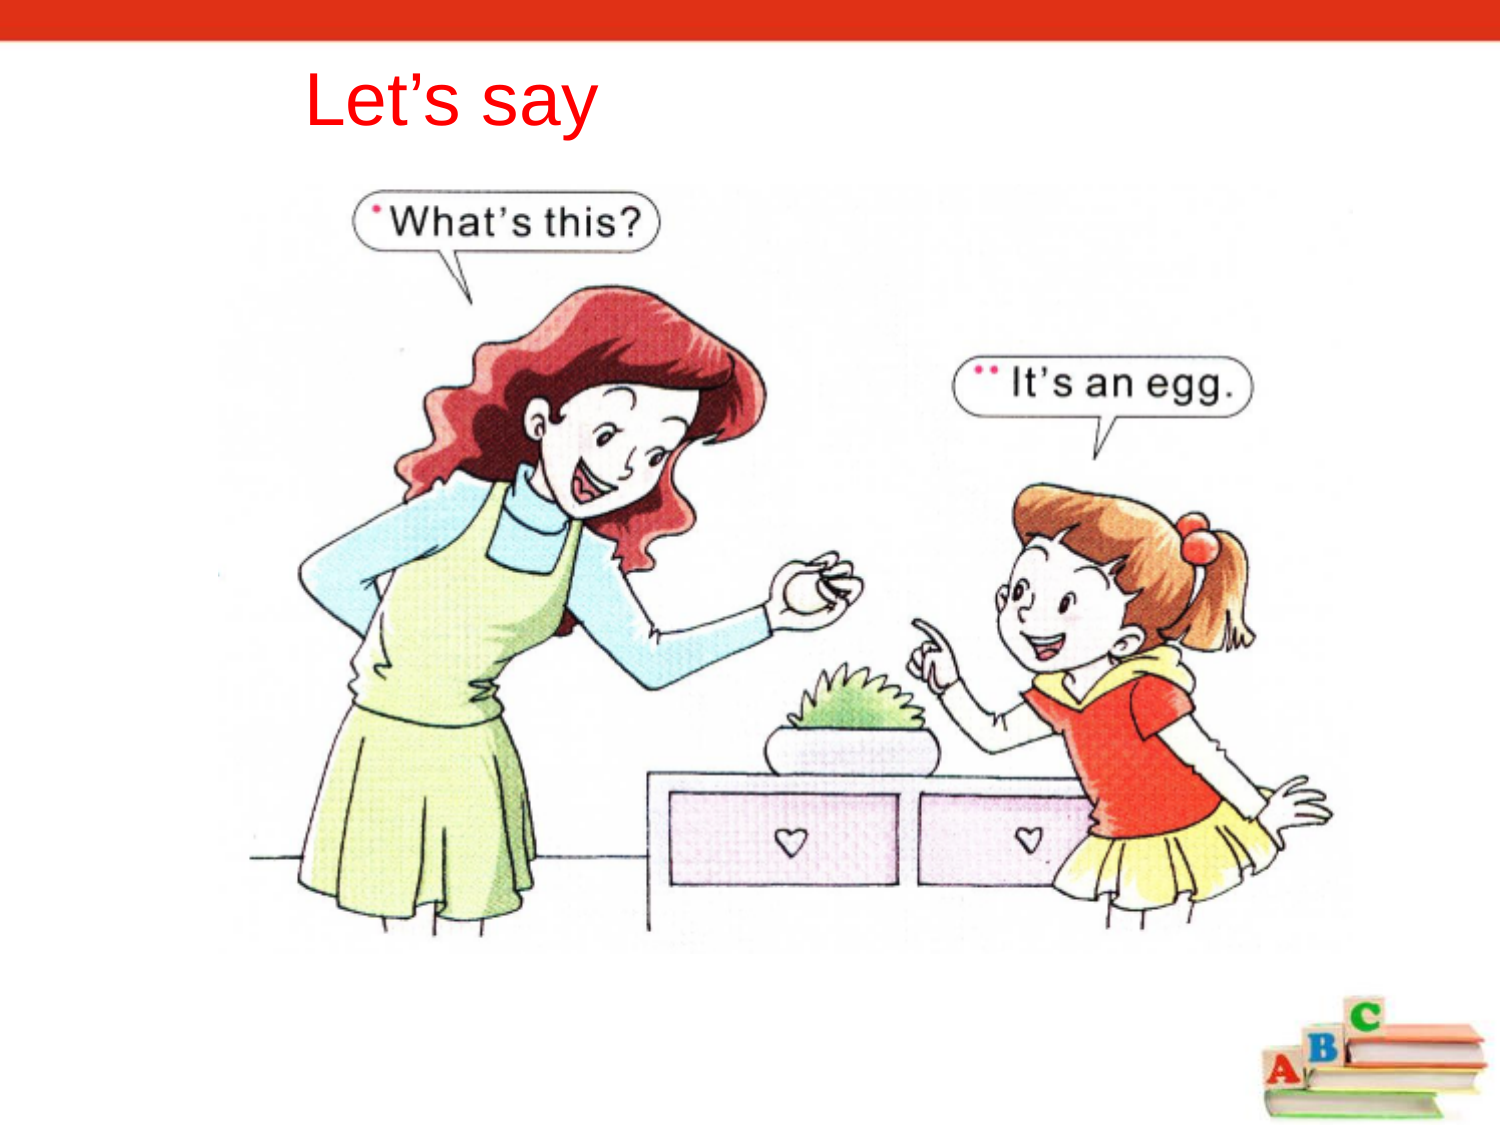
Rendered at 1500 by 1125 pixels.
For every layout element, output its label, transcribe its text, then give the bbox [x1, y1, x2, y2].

text_box Let’s say [289, 42, 703, 148]
picture [0, 0, 1500, 1125]
